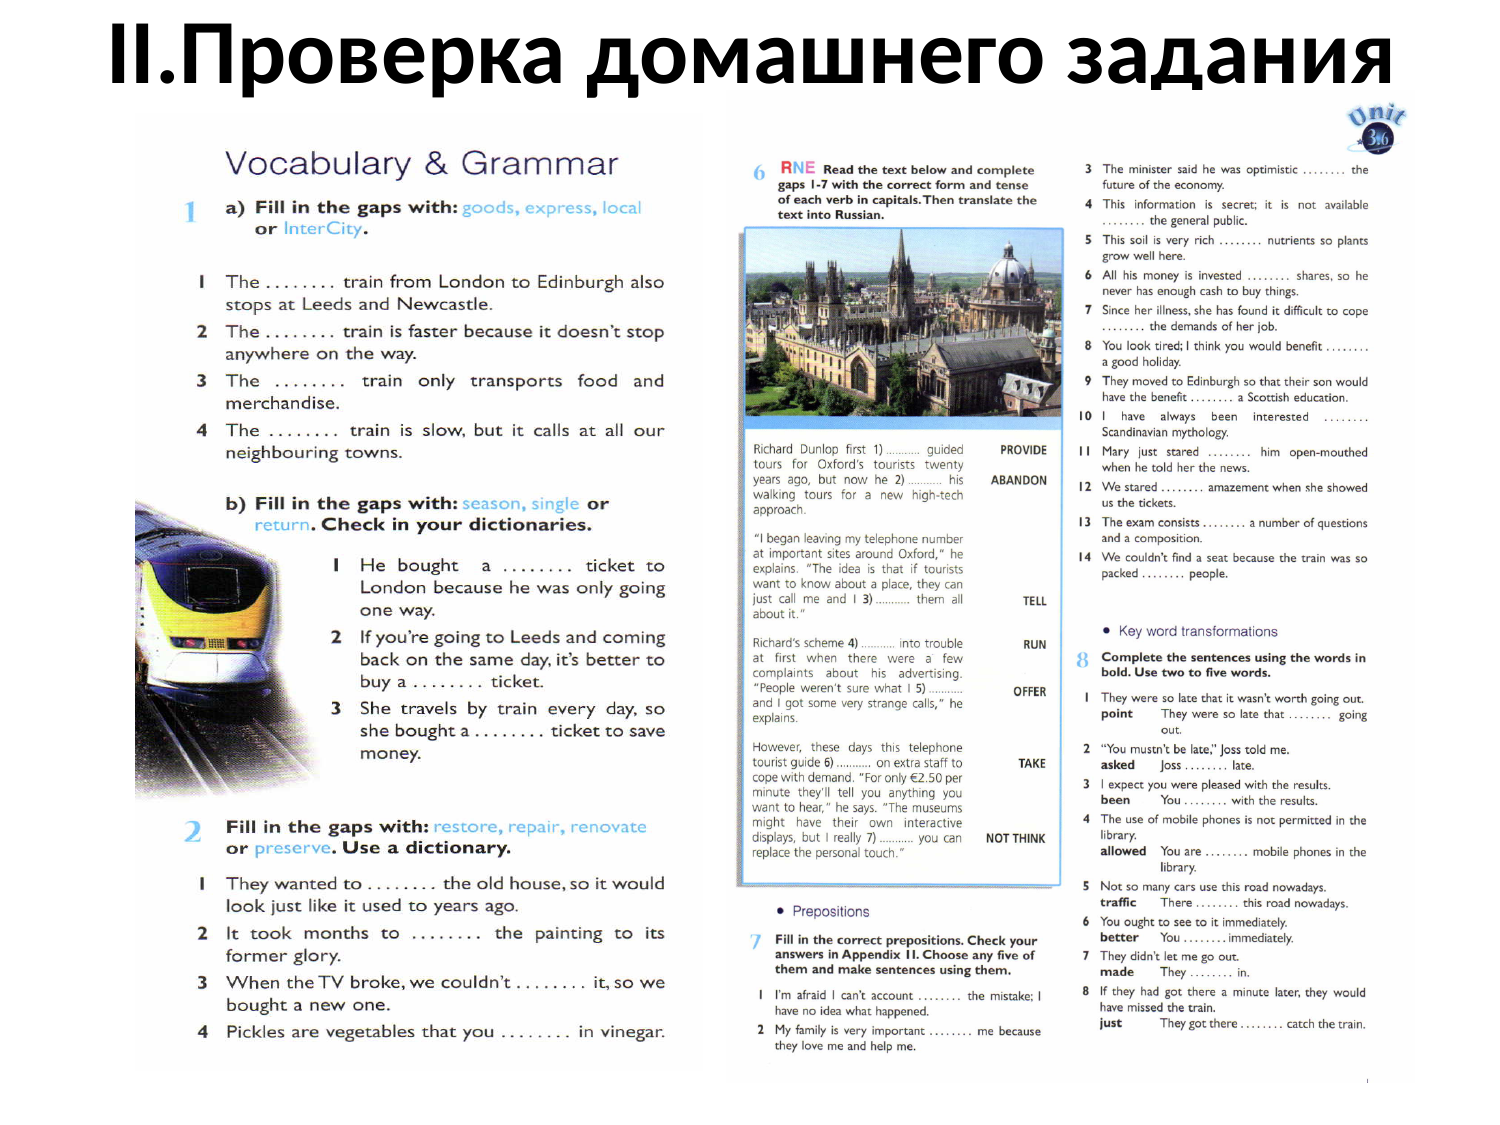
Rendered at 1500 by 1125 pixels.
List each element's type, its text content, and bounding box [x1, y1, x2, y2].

picture [135, 113, 703, 1071]
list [725, 89, 1415, 1083]
title II.Проверка домашнего задания [76, 42, 1427, 161]
